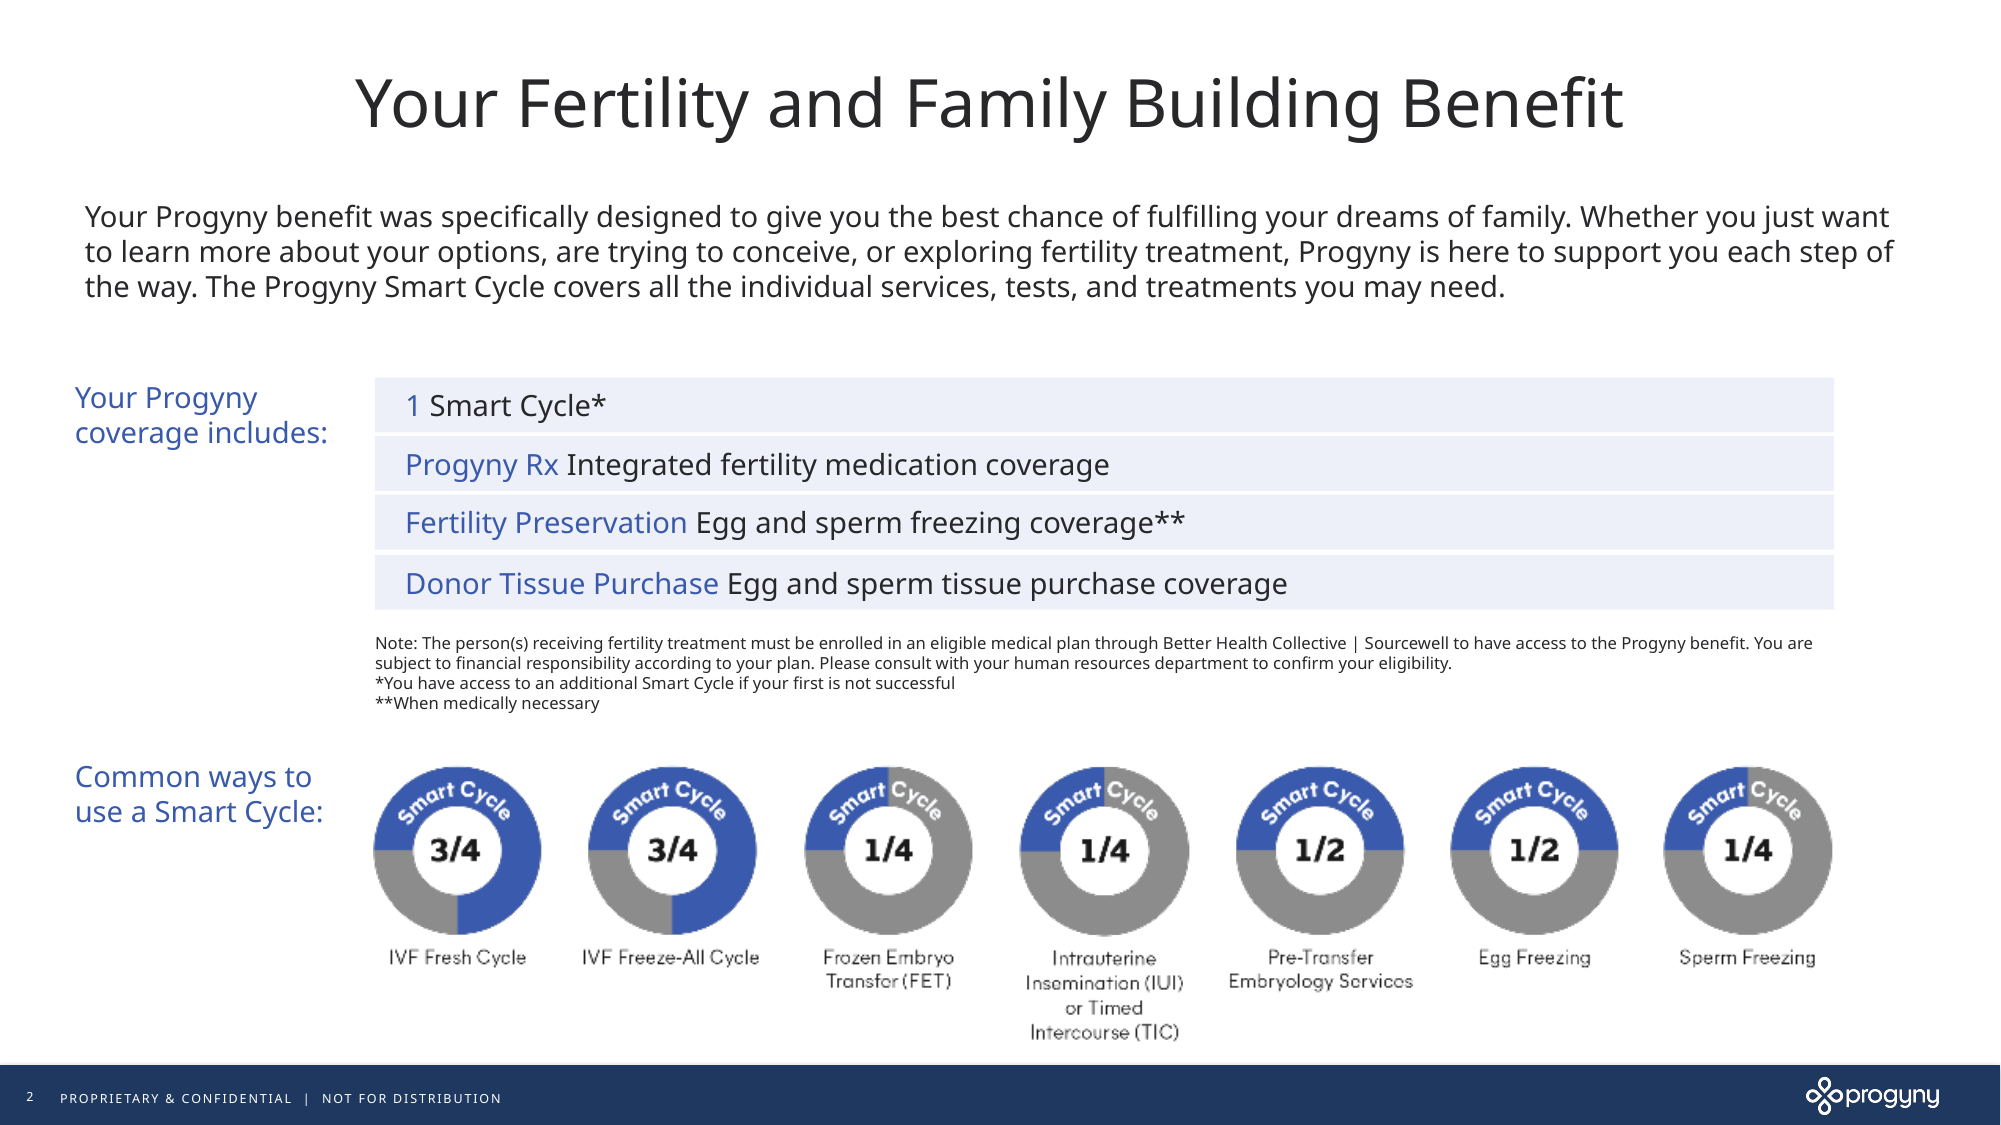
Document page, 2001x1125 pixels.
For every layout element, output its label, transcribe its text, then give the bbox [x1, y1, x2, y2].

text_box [374, 377, 1835, 433]
picture [1805, 1076, 1940, 1116]
text_box Your Fertility and Family Building Benefit [0, 10, 2000, 201]
text_box Your Progyny benefit was specifically designed to give you the best chance of fulfilling your dreams of family. Whether you just want to learn more about your options, are trying to conceive, or exploring fertility treatment, Progyny is here to support you each step of the way. The Progyny Smart Cycle covers all the individual services, tests, and treatments you may need. [70, 201, 1939, 311]
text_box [374, 554, 1835, 611]
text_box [374, 494, 1835, 550]
text_box Your Progyny coverage includes: [59, 371, 370, 457]
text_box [357, 743, 1848, 1065]
text_box Note: The person(s) receiving fertility treatment must be enrolled in an eligible medical plan through Better Health Collective | Sourcewell to have access to the Progyny benefit. You are subject to financial responsibility according to your plan. Please consult with your human resources department to confirm your eligibility. *You have access to an additional Smart Cycle if your first is not successful **When medically necessary [374, 623, 1835, 723]
text_box Common ways to use a Smart Cycle: [59, 750, 352, 836]
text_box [374, 435, 1835, 492]
